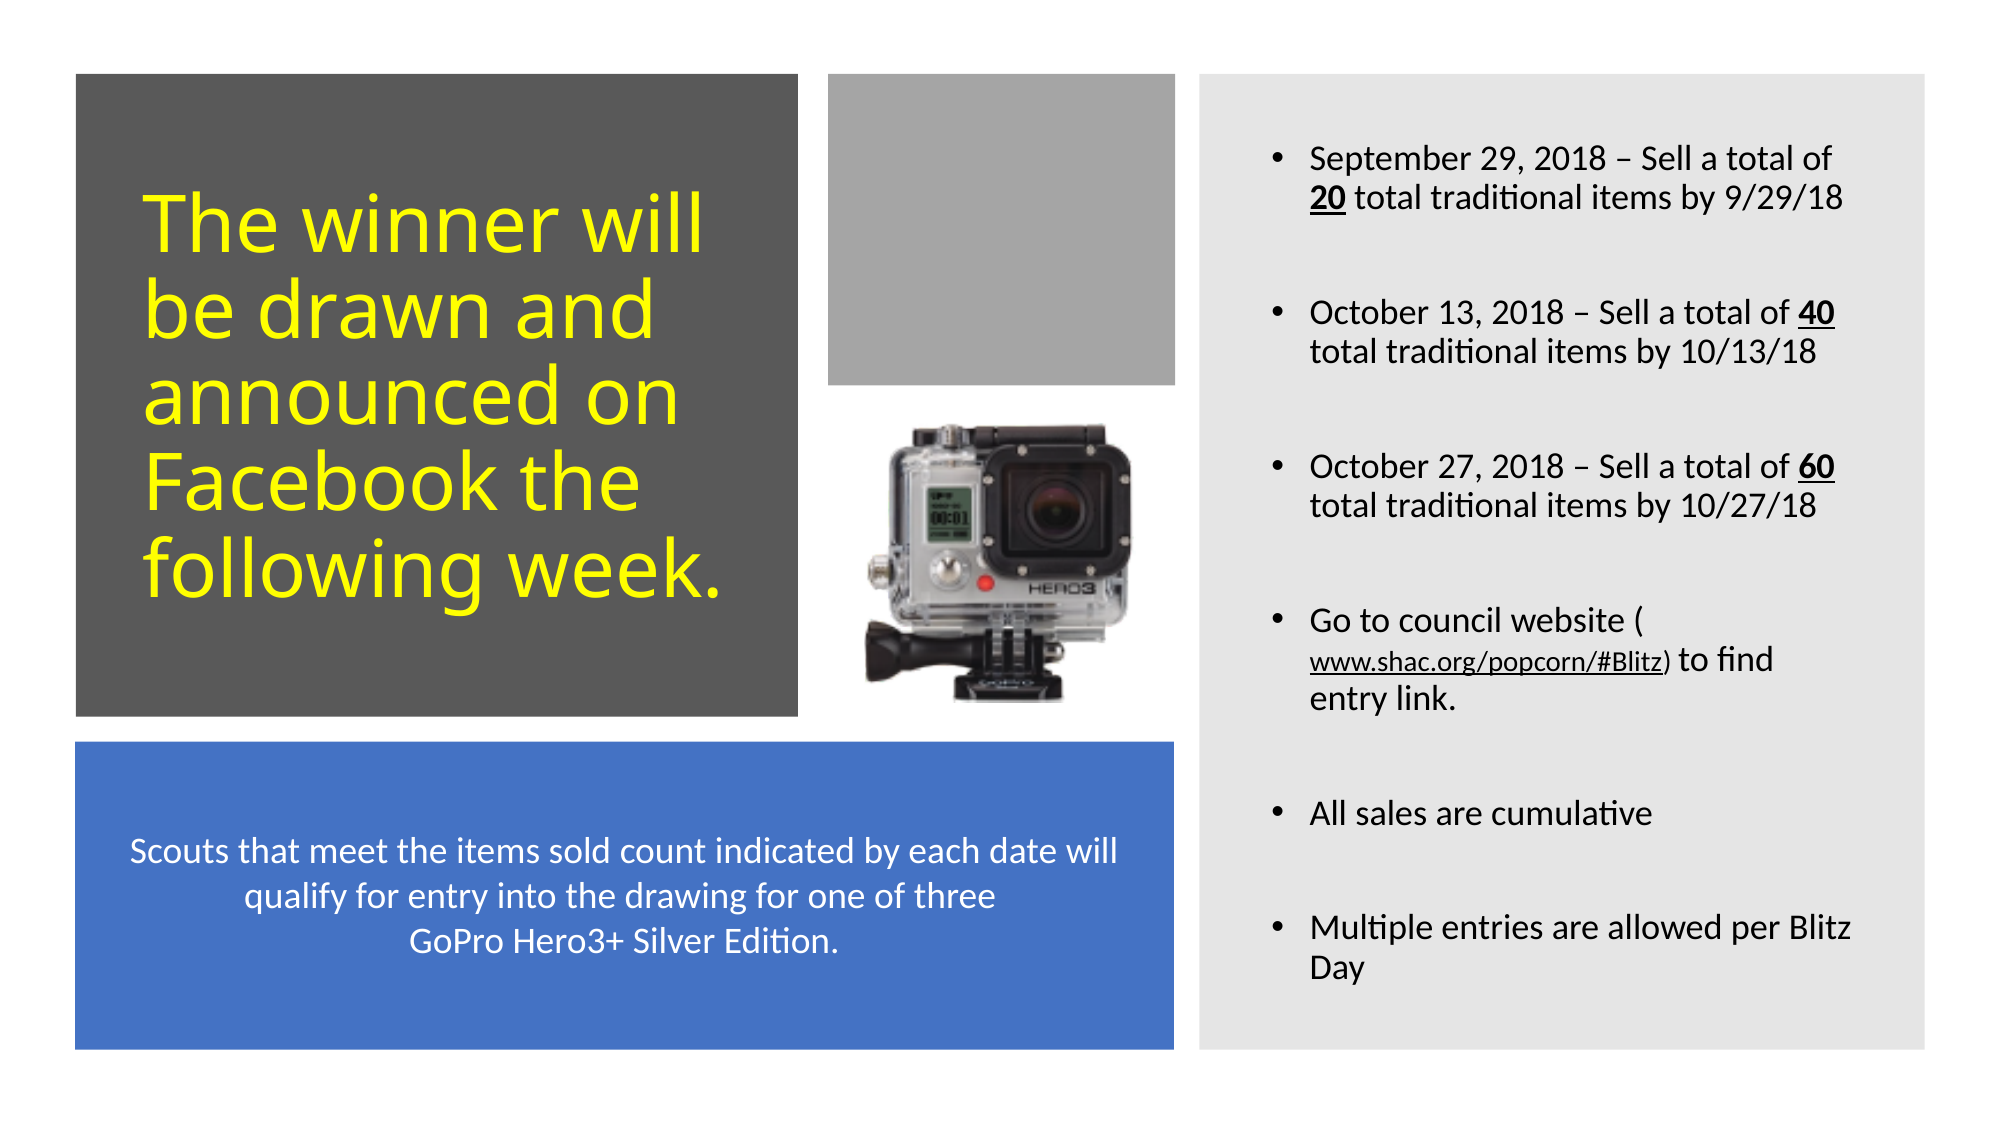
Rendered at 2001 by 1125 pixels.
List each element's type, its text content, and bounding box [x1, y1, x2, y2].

title The winner will be drawn and announced on Facebook the following week. [127, 125, 744, 673]
text_box [827, 73, 1176, 386]
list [864, 422, 1136, 703]
text_box [74, 741, 1175, 1051]
text_box [75, 73, 799, 718]
list September 29, 2018 – Sell a total of 20 total traditional items by 9/29/18 October 13, 2018 – Sell a total of 40 total traditional items by 10/13/18 October 27, 2018 – Sell a total of 60 total traditional items by 10/27/18 Go to council website (www.shac.org/popcorn/#Blitz) to find entry link. All sales are cumulative Multiple entries are allowed per Blitz Day [1256, 130, 1873, 996]
text_box Scouts that meet the items sold count indicated by each date will qualify for entry into the drawing for one of three GoPro Hero3+ Silver Edition. [88, 818, 1161, 969]
text_box [1198, 73, 1926, 1051]
